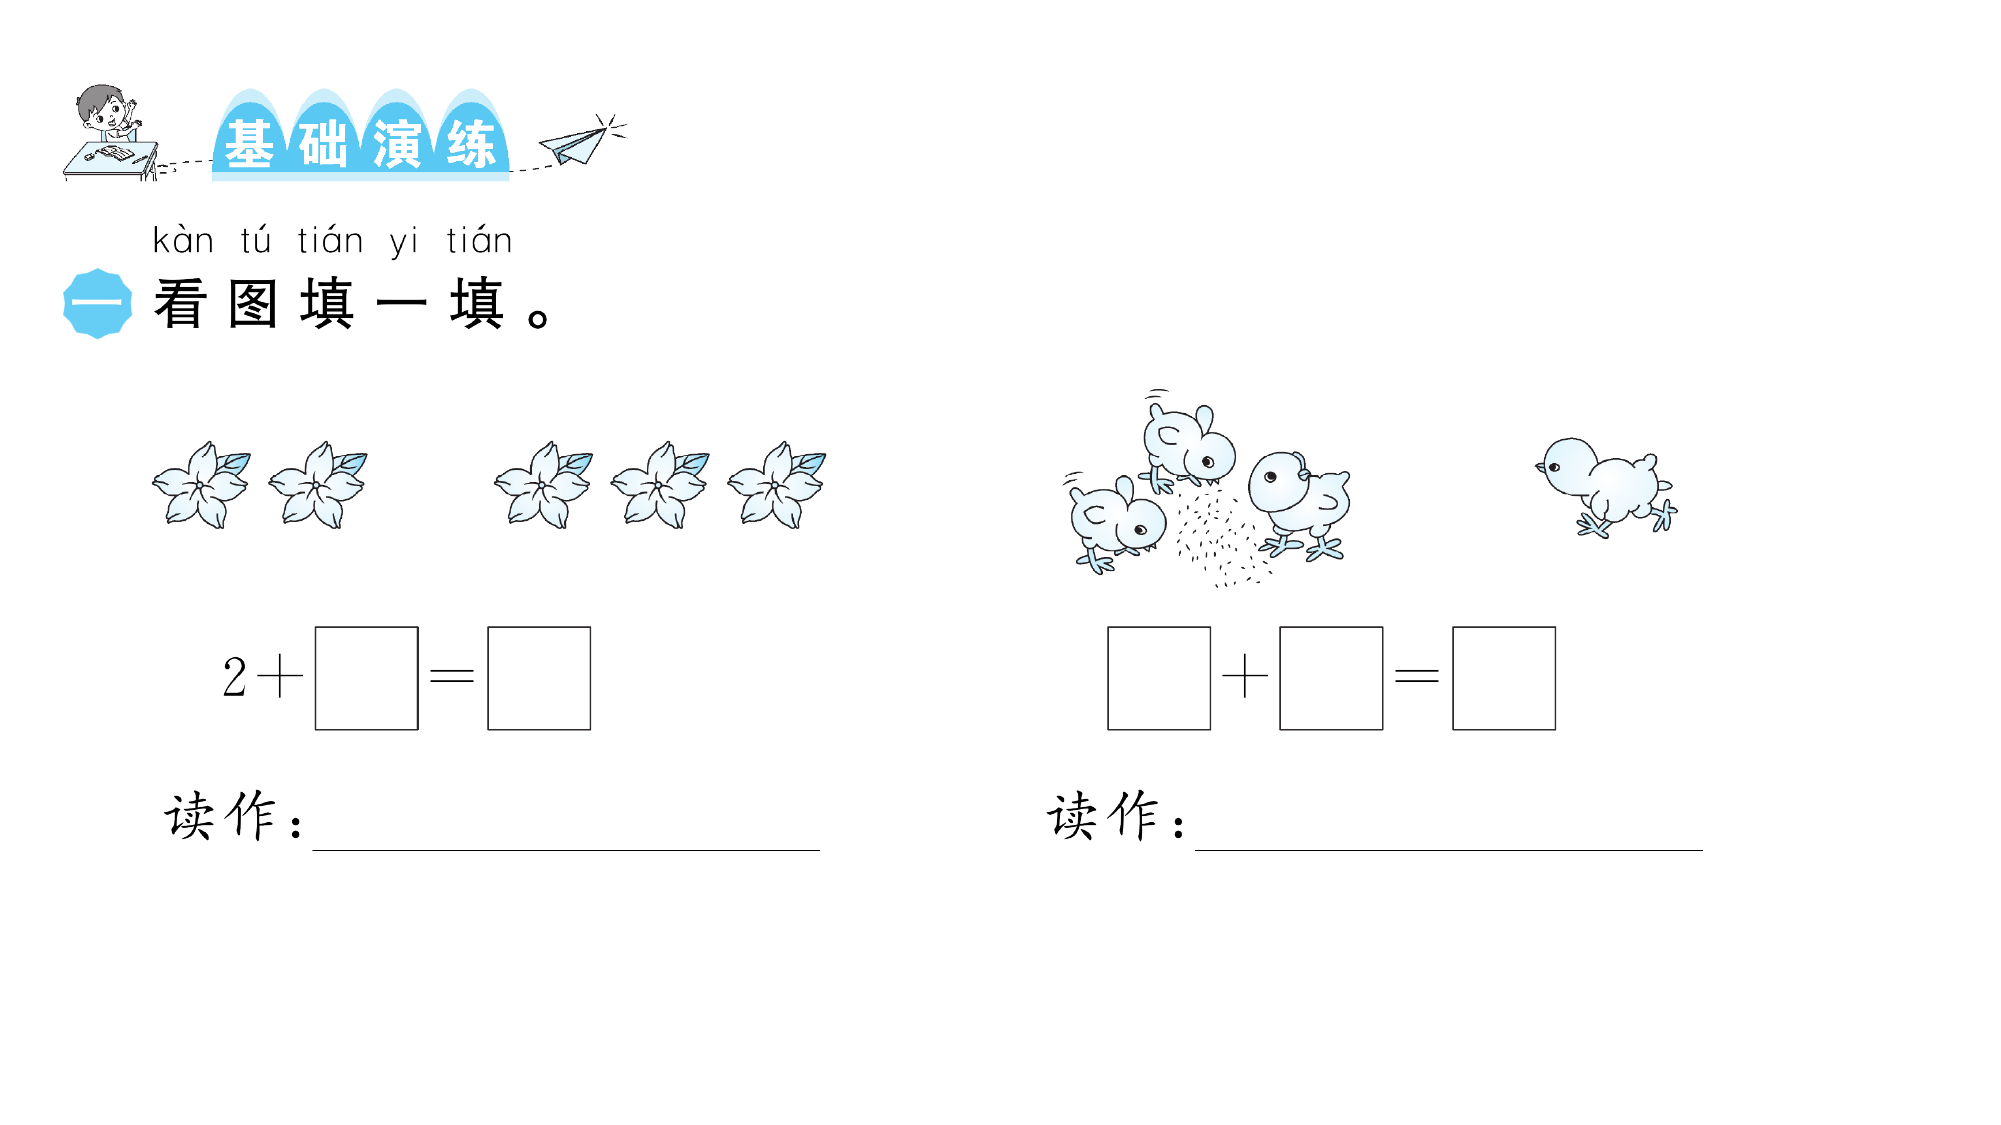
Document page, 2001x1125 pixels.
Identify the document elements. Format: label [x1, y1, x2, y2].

picture [58, 58, 1949, 865]
